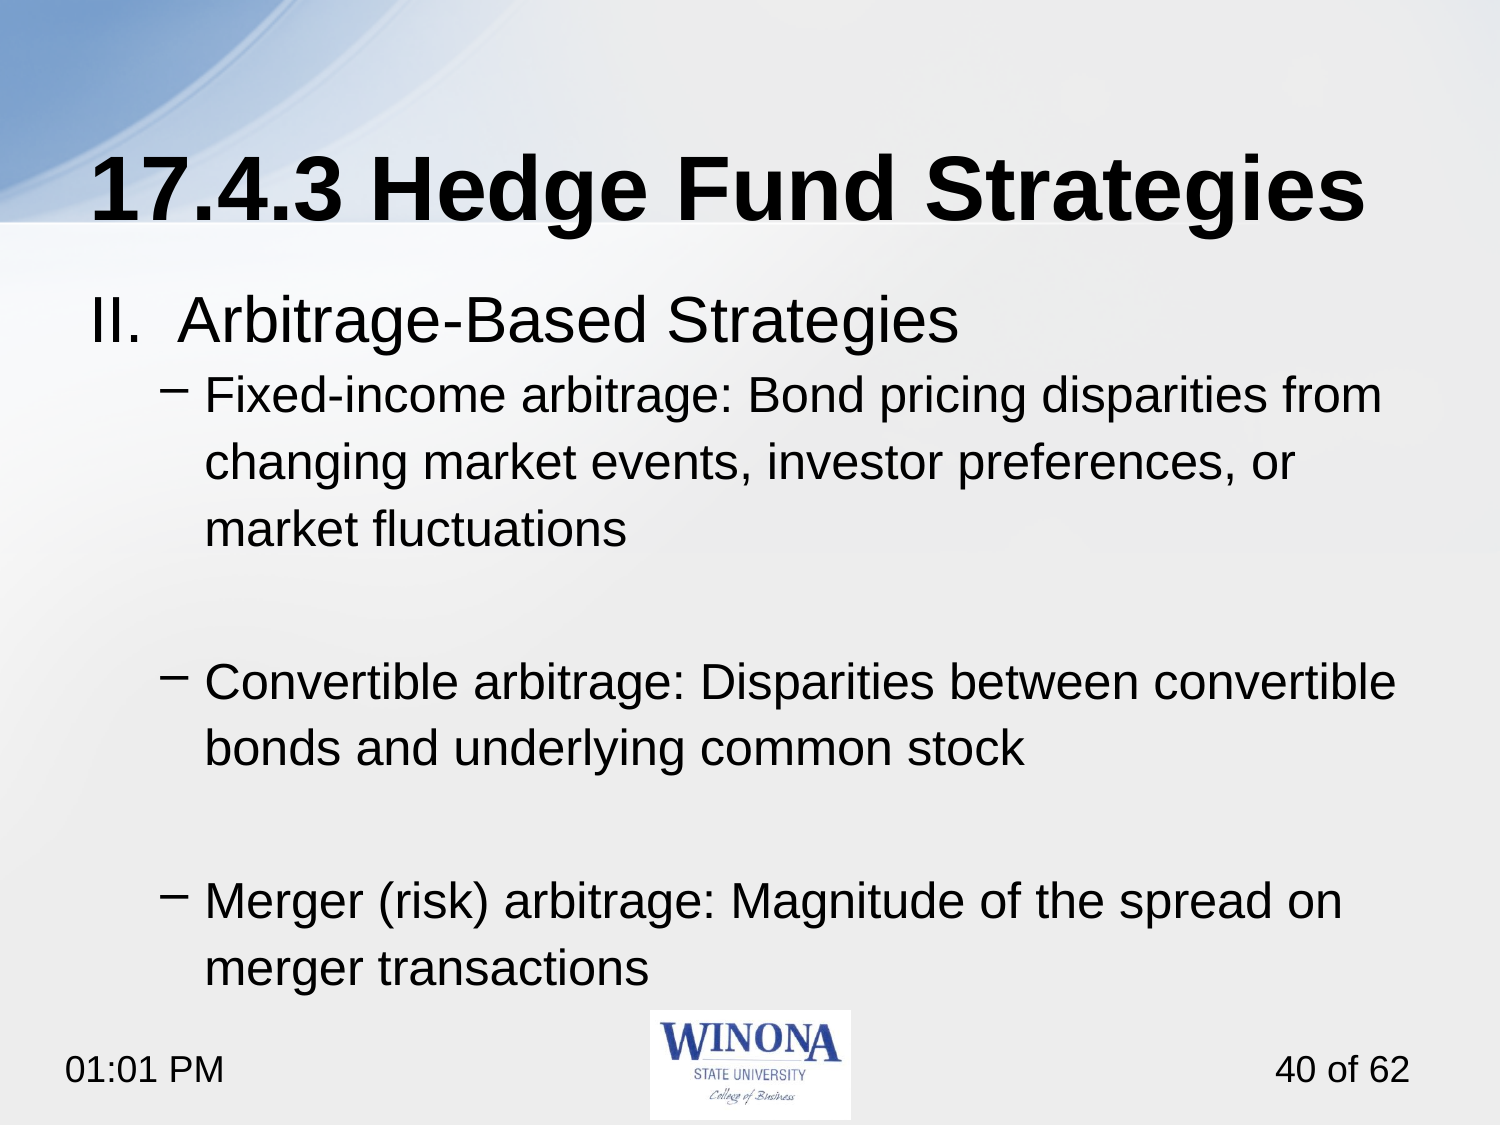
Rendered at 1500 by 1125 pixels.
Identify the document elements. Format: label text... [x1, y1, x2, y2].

title 17.4.3 Hedge Fund Strategies [75, 58, 1425, 247]
picture [0, 0, 1500, 1125]
list Arbitrage-Based Strategies Fixed-income arbitrage: Bond pricing disparities from changing market events, investor preferences, or market fluctuations Convertible arbitrage: Disparities between convertible bonds and underlying common stock Merger (risk) arbitrage: Magnitude of the spread on merger transactions [75, 262, 1426, 1005]
